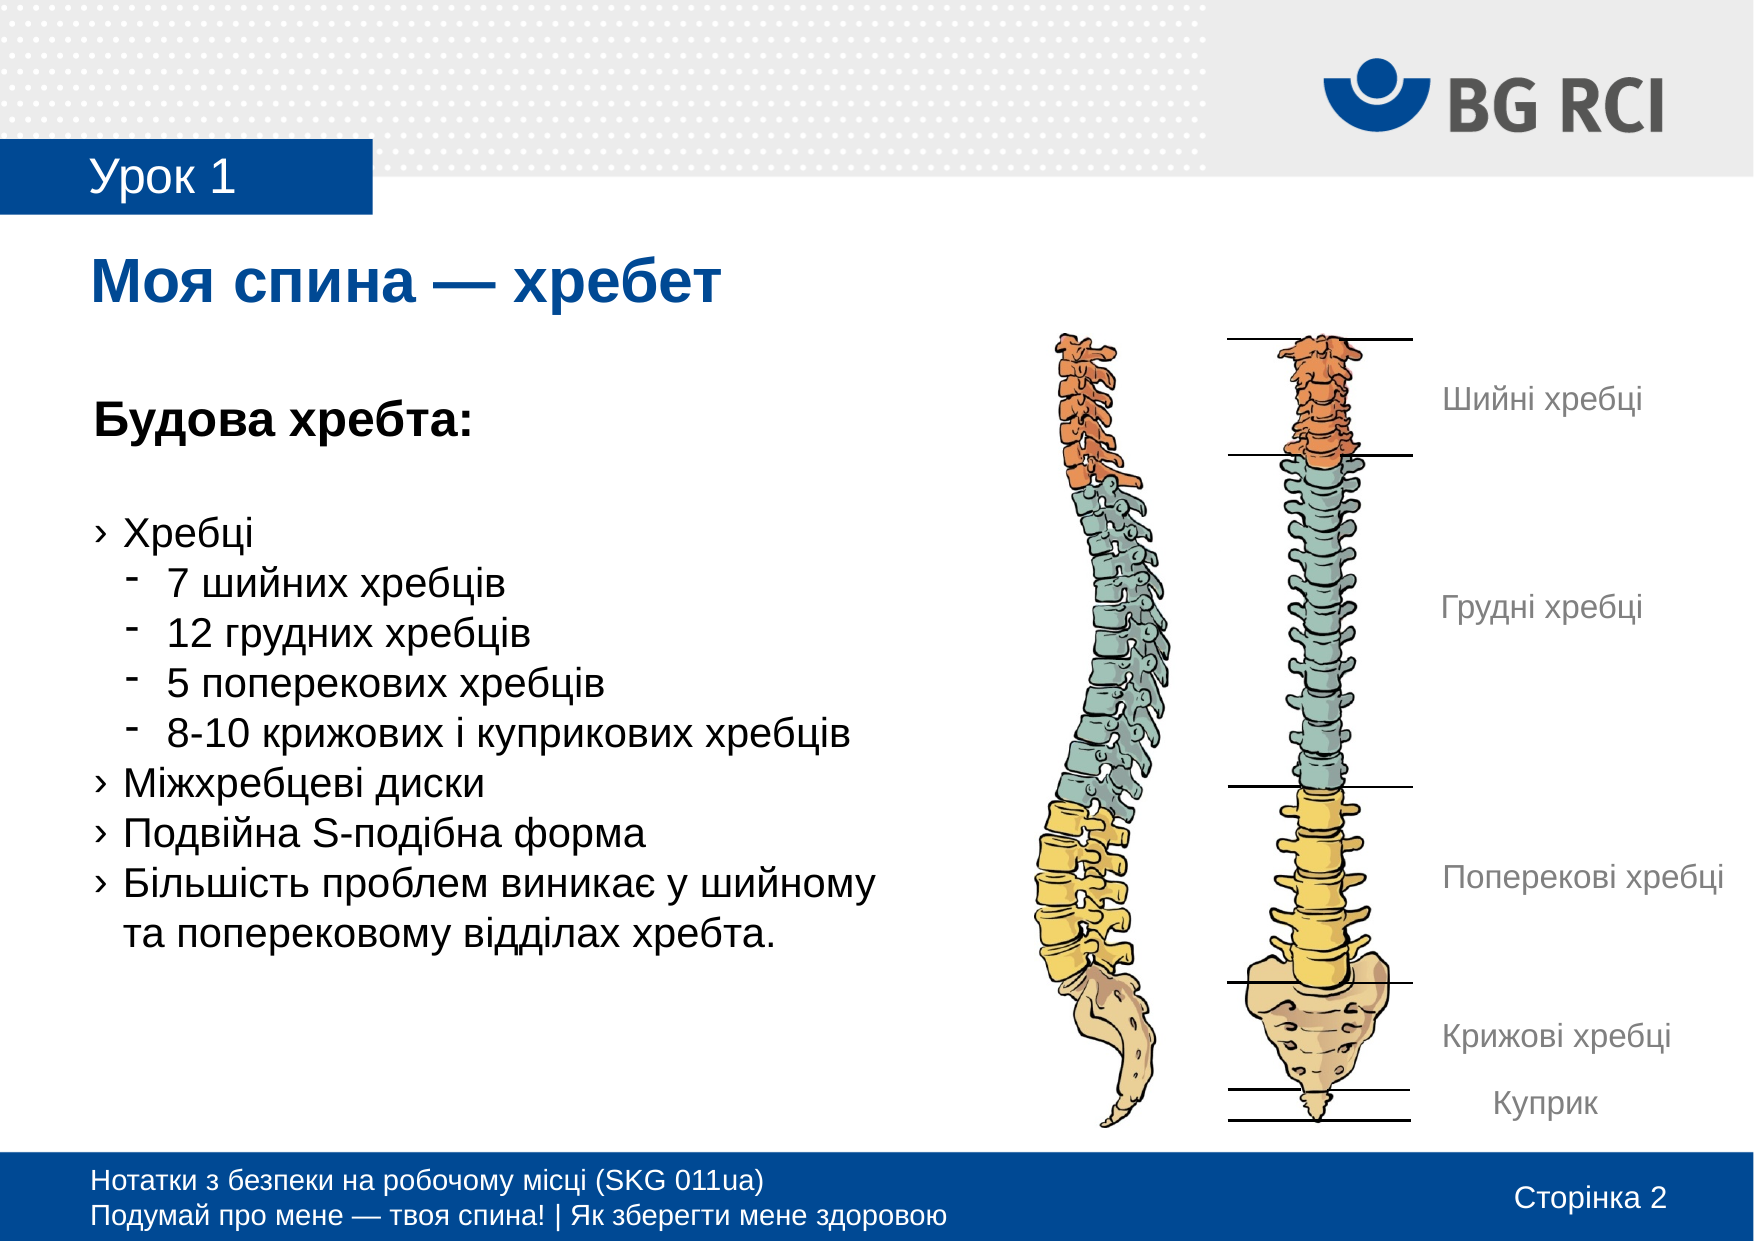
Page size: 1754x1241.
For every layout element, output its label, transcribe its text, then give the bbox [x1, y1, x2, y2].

slide_number Сторінка 2 [1407, 1151, 1668, 1241]
text_box Крижові хребці [1418, 998, 1695, 1063]
text_box Урок 1 [0, 139, 373, 215]
text_box Куприк [1417, 1065, 1683, 1130]
picture [0, 0, 1754, 1241]
text_box Поперекові хребці [1418, 839, 1748, 905]
text_box Шийні хребці [1418, 360, 1696, 426]
text_box Будова хребта: Хребці 7 шийних хребців 12 грудних хребців 5 поперекових хребців 8-10 крижових і куприкових хребців Міжхребцеві диски Подвійна S-подібна форма Більшість проблем виникає у шийному та поперековому відділах хребта. [78, 378, 932, 964]
text_box Грудні хребці [1418, 569, 1724, 635]
title Моя спина — хребет [90, 239, 1690, 412]
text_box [1033, 333, 1414, 1128]
